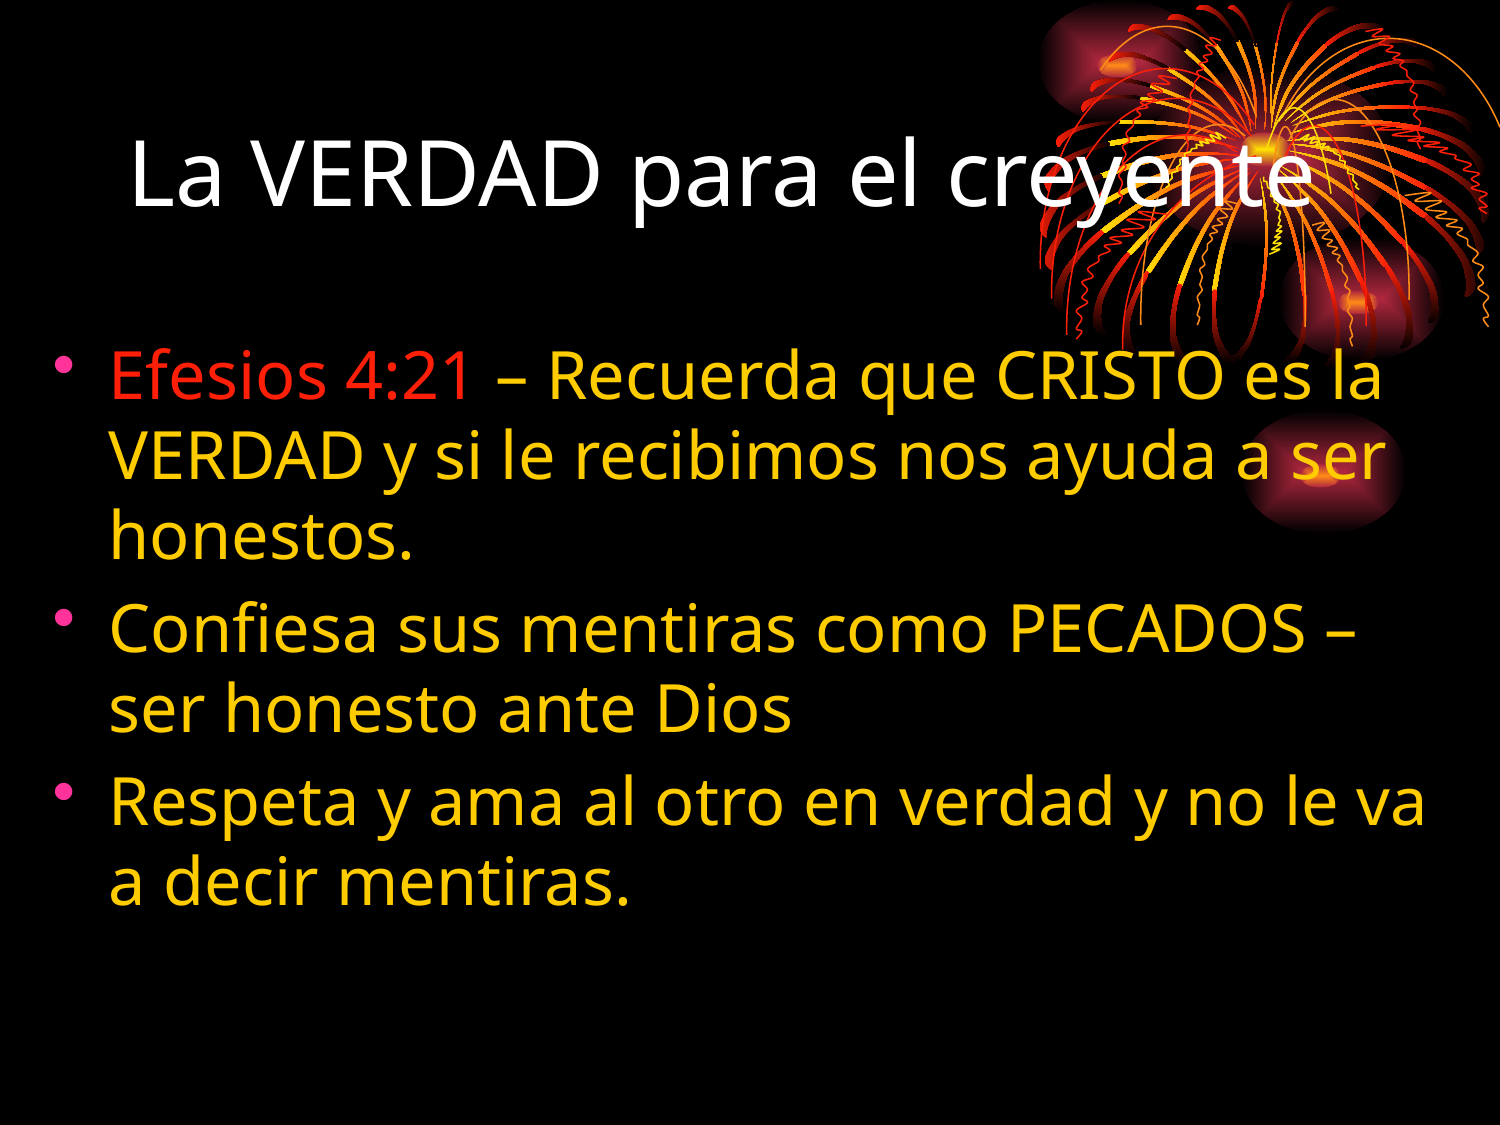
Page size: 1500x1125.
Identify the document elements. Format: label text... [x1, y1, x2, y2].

title La VERDAD para el creyente [112, 49, 1388, 290]
list Efesios 4:21 – Recuerda que CRISTO es la VERDAD y si le recibimos nos ayuda a ser honestos. Confiesa sus mentiras como PECADOS –ser honesto ante Dios Respeta y ama al otro en verdad y no le va a decir mentiras. [37, 324, 1450, 1088]
